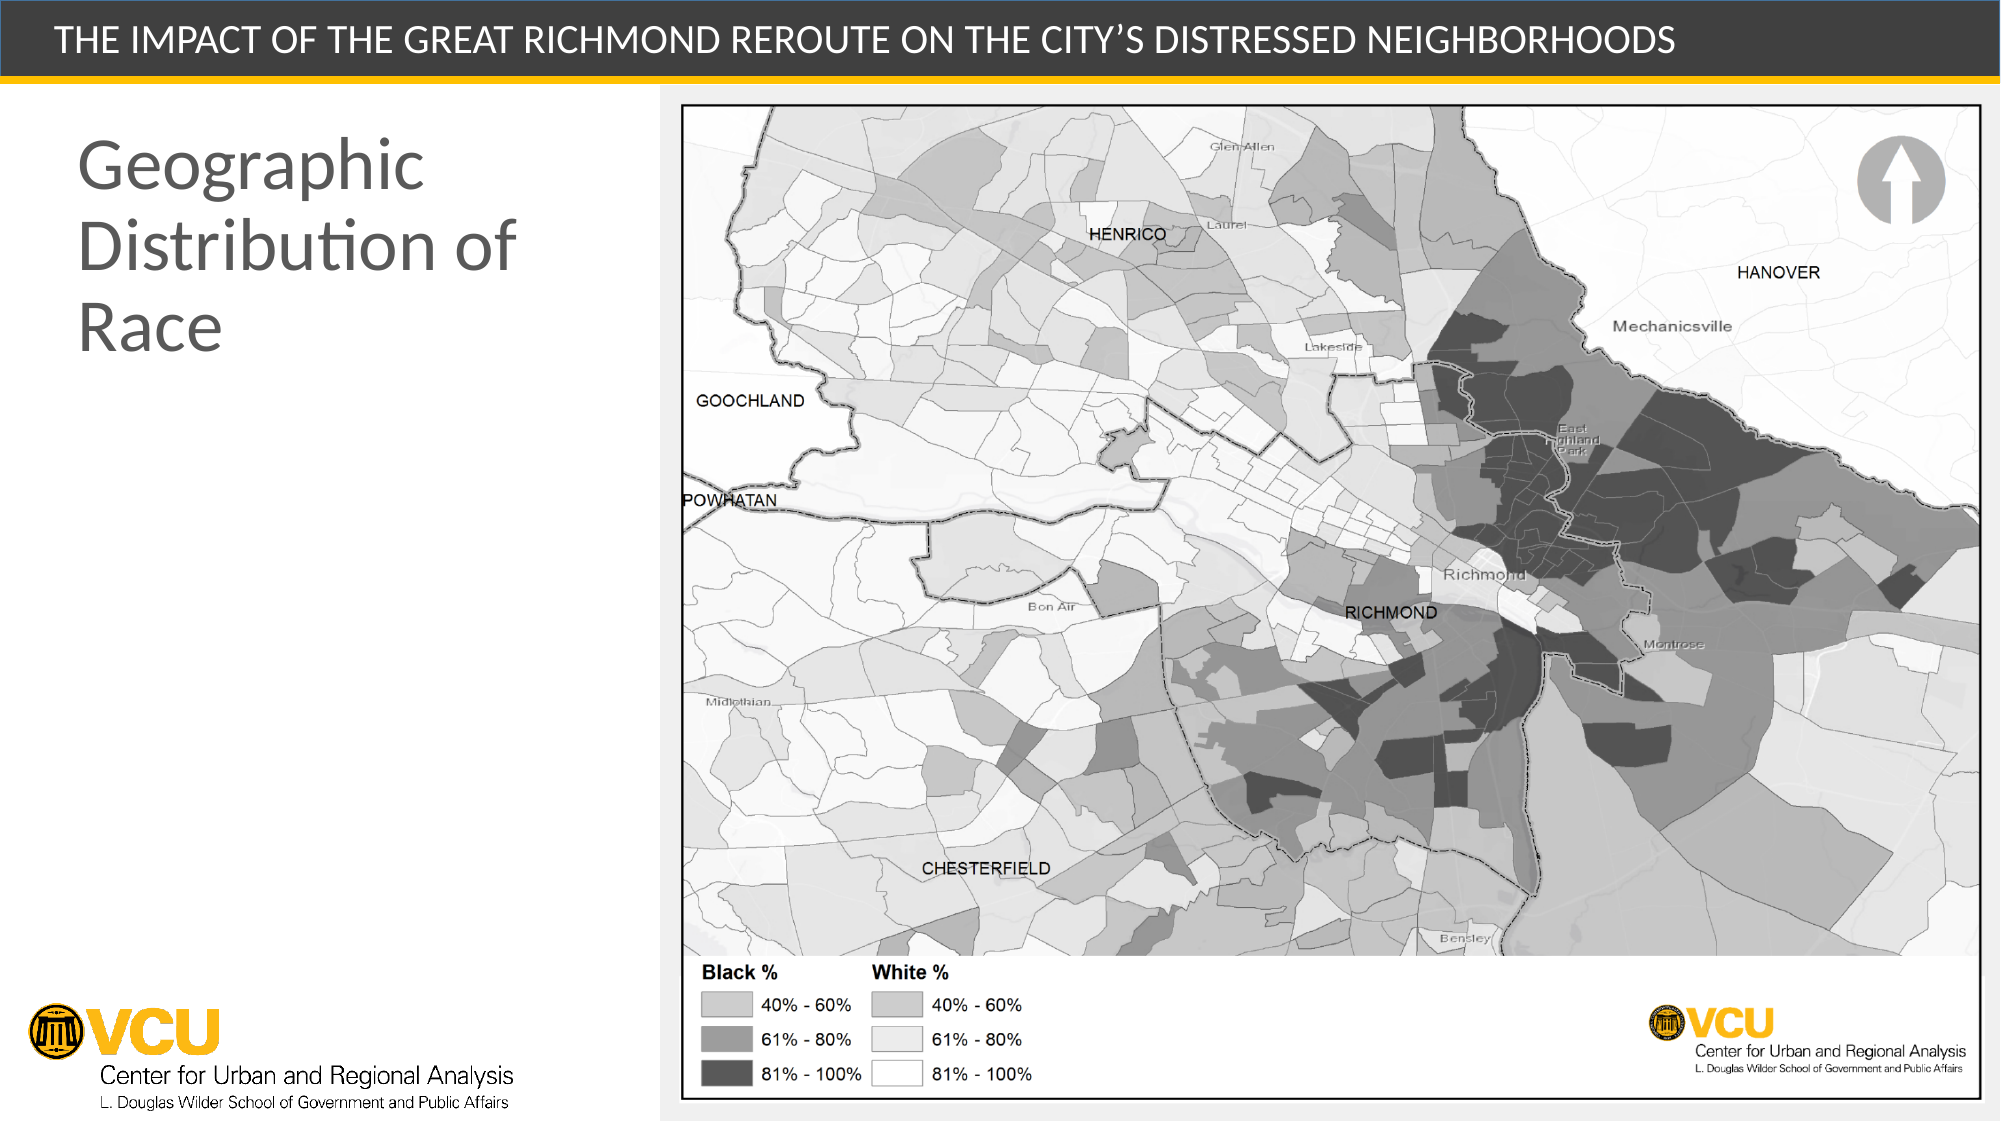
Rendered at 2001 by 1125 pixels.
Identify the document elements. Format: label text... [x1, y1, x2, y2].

picture [28, 1003, 513, 1111]
text_box THE IMPACT OF THE GREAT RICHMOND REROUTE ON THE CITY’S DISTRESSED NEIGHBORHOODS [39, 4, 1887, 70]
title Geographic Distribution of Race [62, 187, 660, 306]
picture [660, 85, 2000, 1121]
